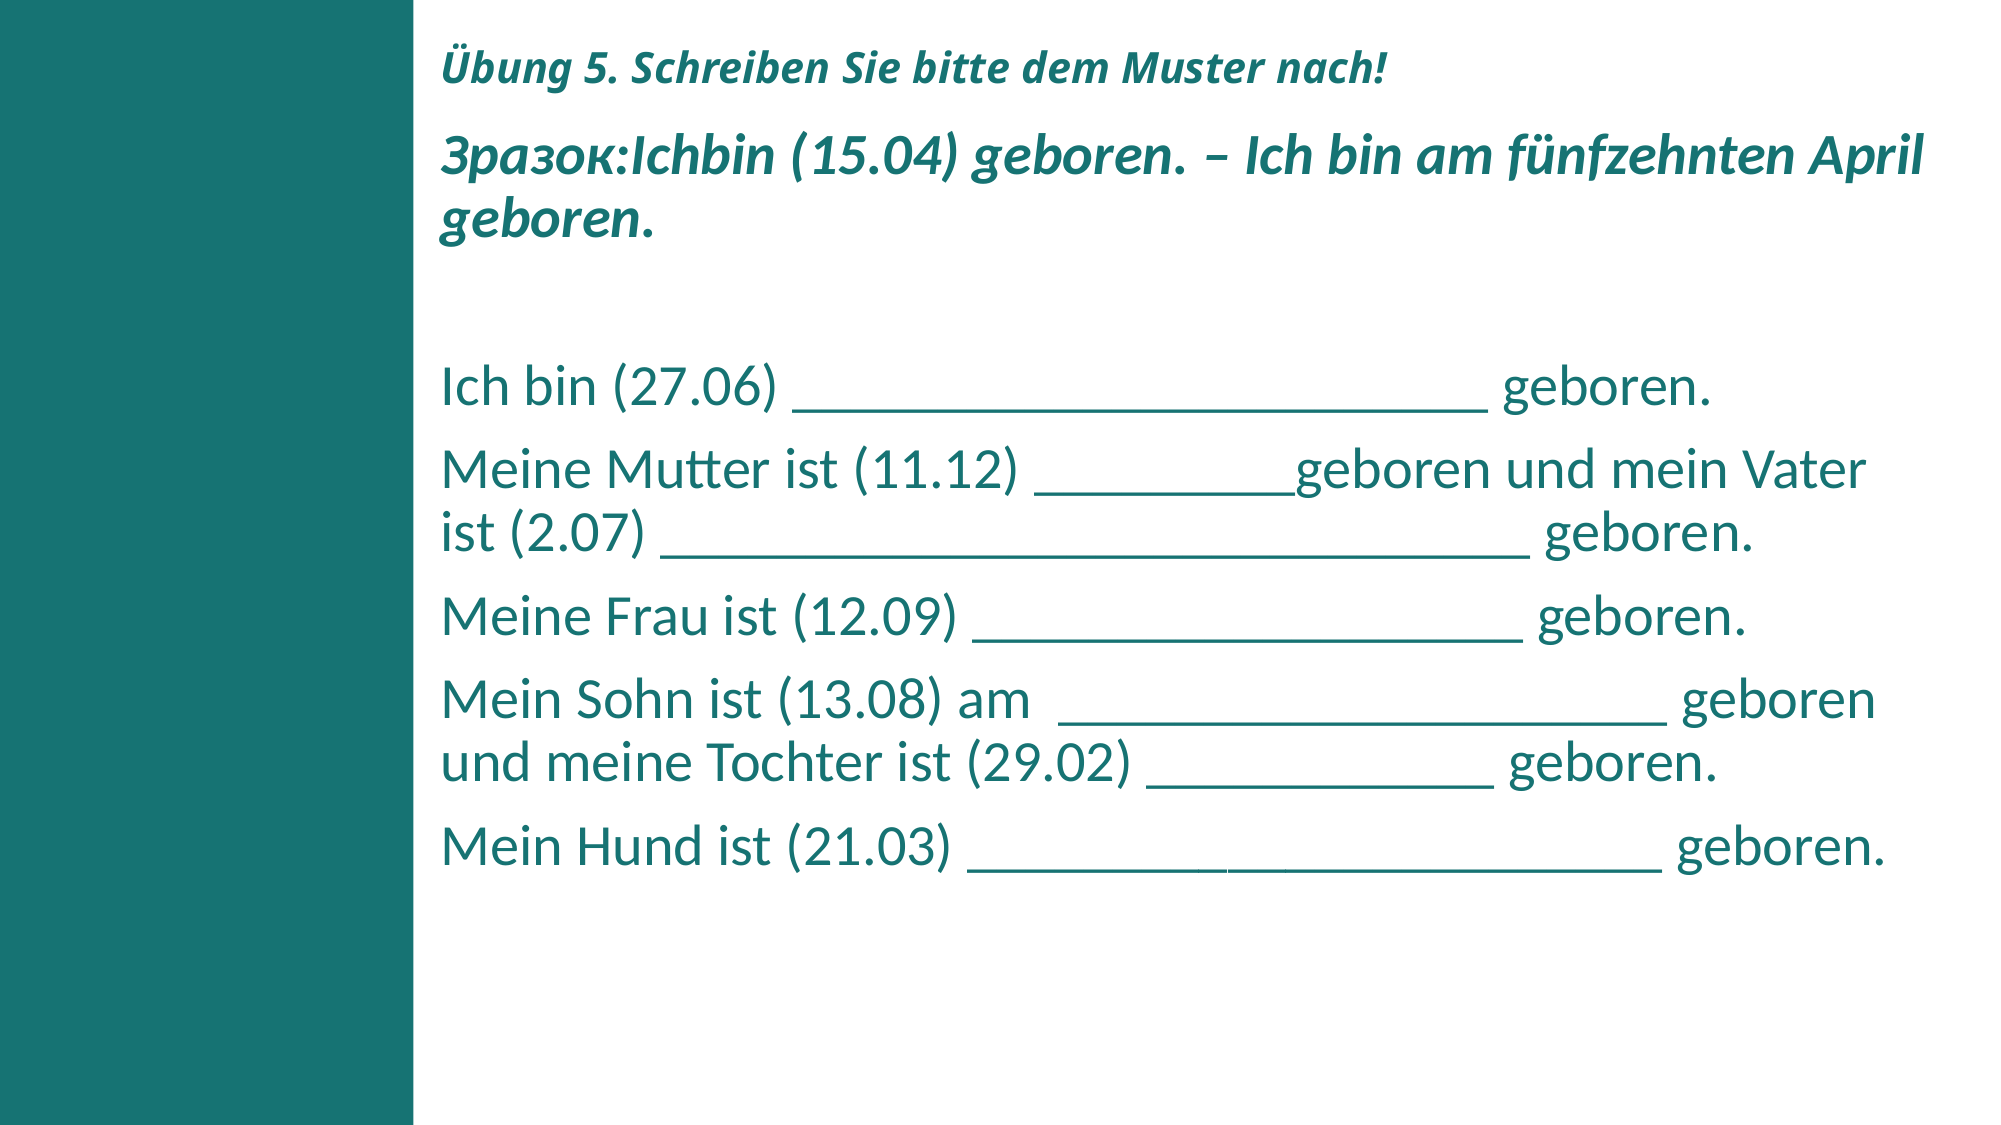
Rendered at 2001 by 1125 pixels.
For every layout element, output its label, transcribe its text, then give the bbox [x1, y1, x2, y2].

list Зразок:Ichbin (15.04) geboren. – Ich bin am fünfzehnten April geboren. Ich bin (27.06) ________________________ geboren. Meine Mutter ist (11.12) _________geboren und mein Vater ist (2.07) ______________________________ geboren. Meine Frau ist (12.09) ___________________ geboren. Mein Sohn ist (13.08) am _____________________ geboren und meine Tochter ist (29.02) ____________ geboren. Mein Hund ist (21.03) ________________________ geboren. [425, 117, 1950, 1009]
title Übung 5. Schreiben Sie bitte dem Muster nach! [425, 38, 2000, 153]
